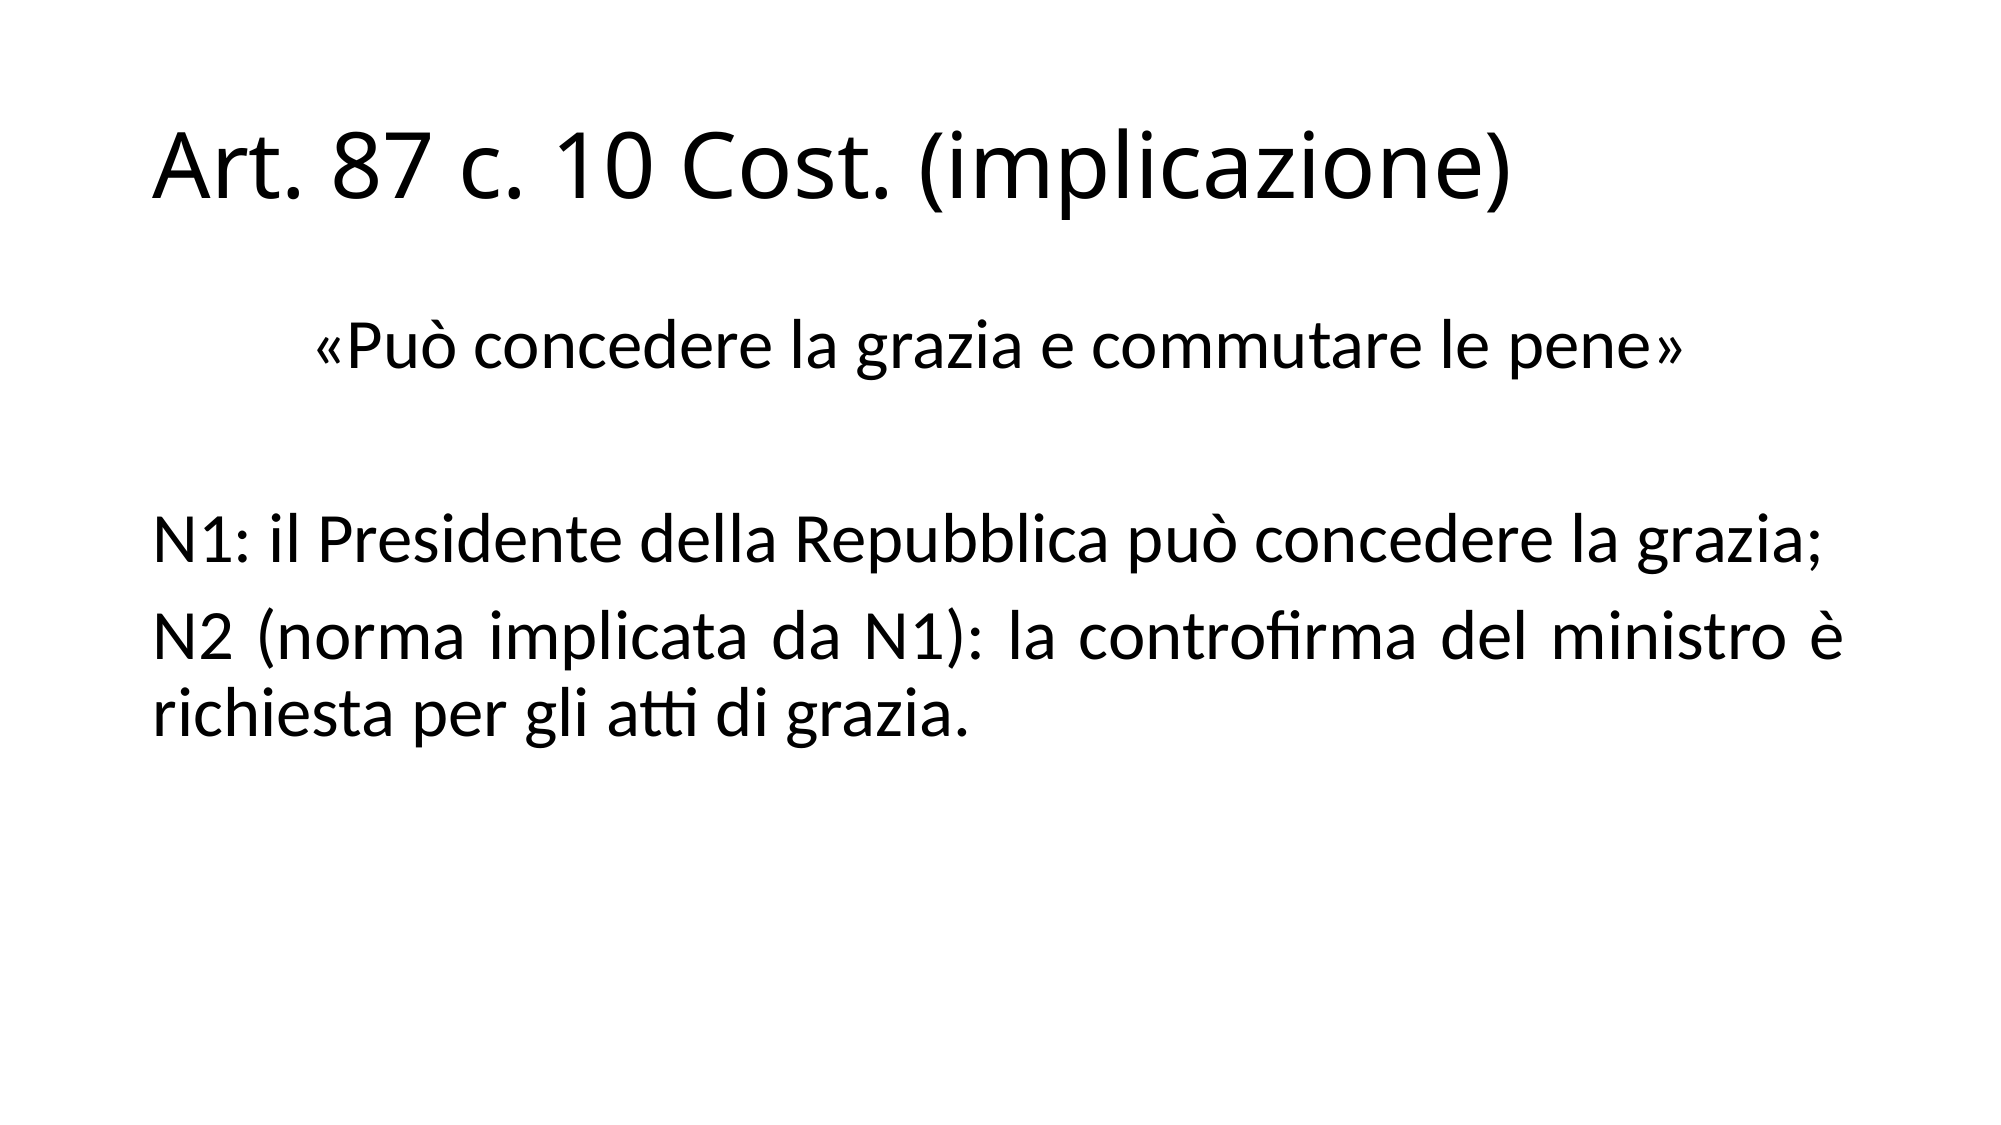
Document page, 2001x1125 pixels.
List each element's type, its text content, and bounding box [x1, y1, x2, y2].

title Art. 87 c. 10 Cost. (implicazione) [137, 59, 1863, 278]
list «Può concedere la grazia e commutare le pene» N1: il Presidente della Repubblica può concedere la grazia; N2 (norma implicata da N1): la controfirma del ministro è richiesta per gli atti di grazia. [137, 299, 1863, 1014]
